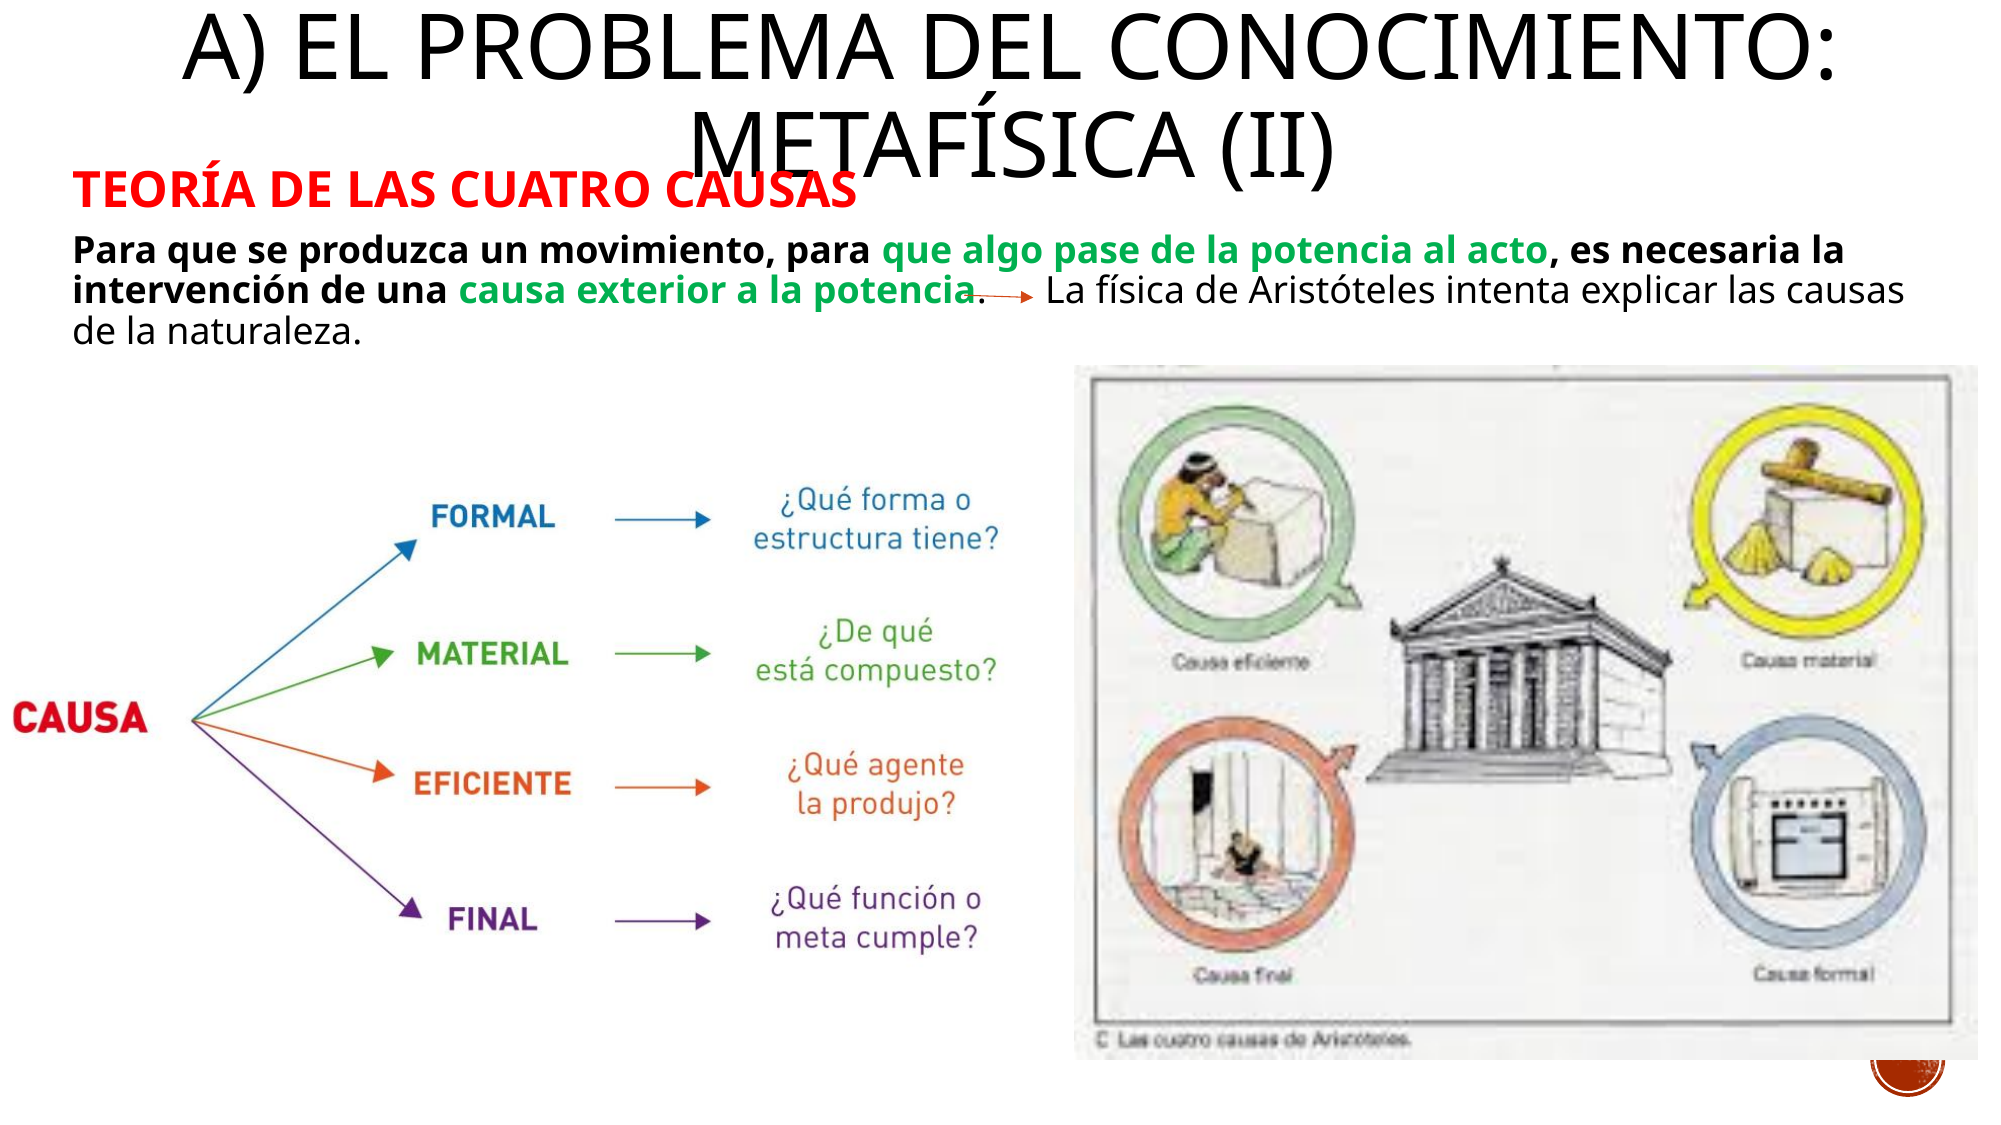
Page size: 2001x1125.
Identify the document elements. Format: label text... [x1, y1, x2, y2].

picture [1074, 365, 1978, 1060]
title A) El problema del conocimiento: metafísica (II) [44, 0, 1978, 206]
list TEORÍA DE LAS CUATRO CAUSAS Para que se produzca un movimiento, para que algo pase de la potencia al acto, es necesaria la intervención de una causa exterior a la potencia. La física de Aristóteles intenta explicar las causas de la naturaleza. [12, 157, 1934, 366]
picture [12, 450, 1012, 975]
